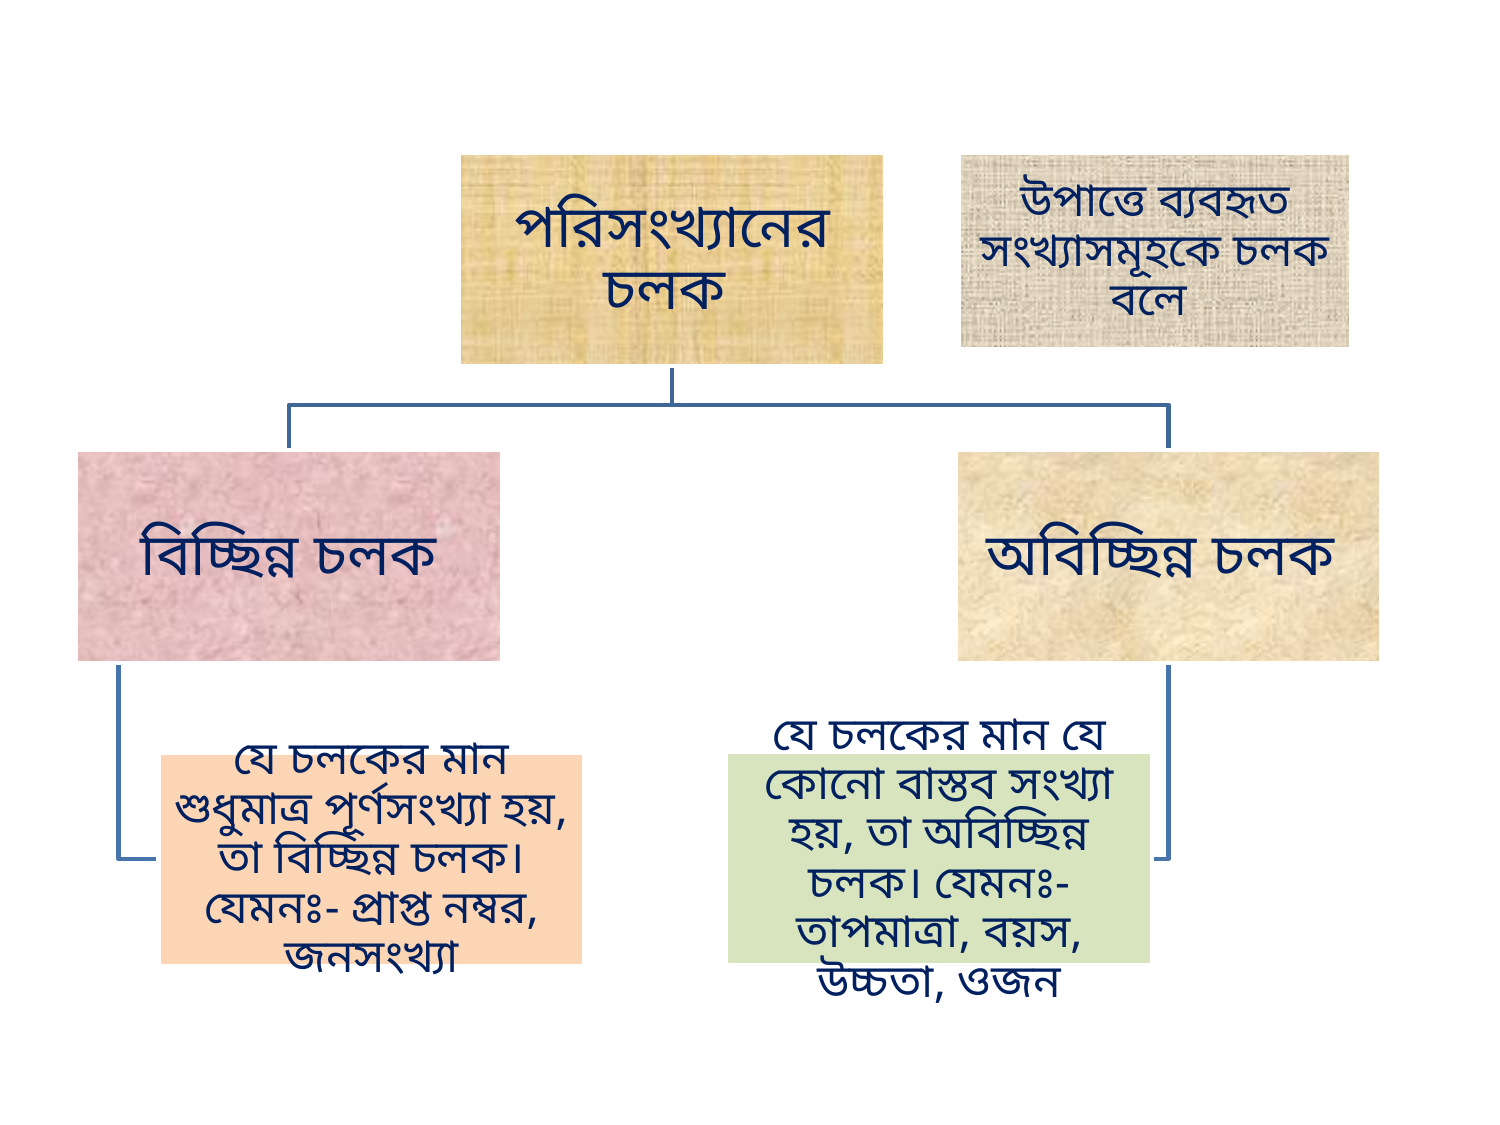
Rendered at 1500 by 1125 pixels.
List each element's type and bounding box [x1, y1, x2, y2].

text_box [74, 37, 1426, 1076]
